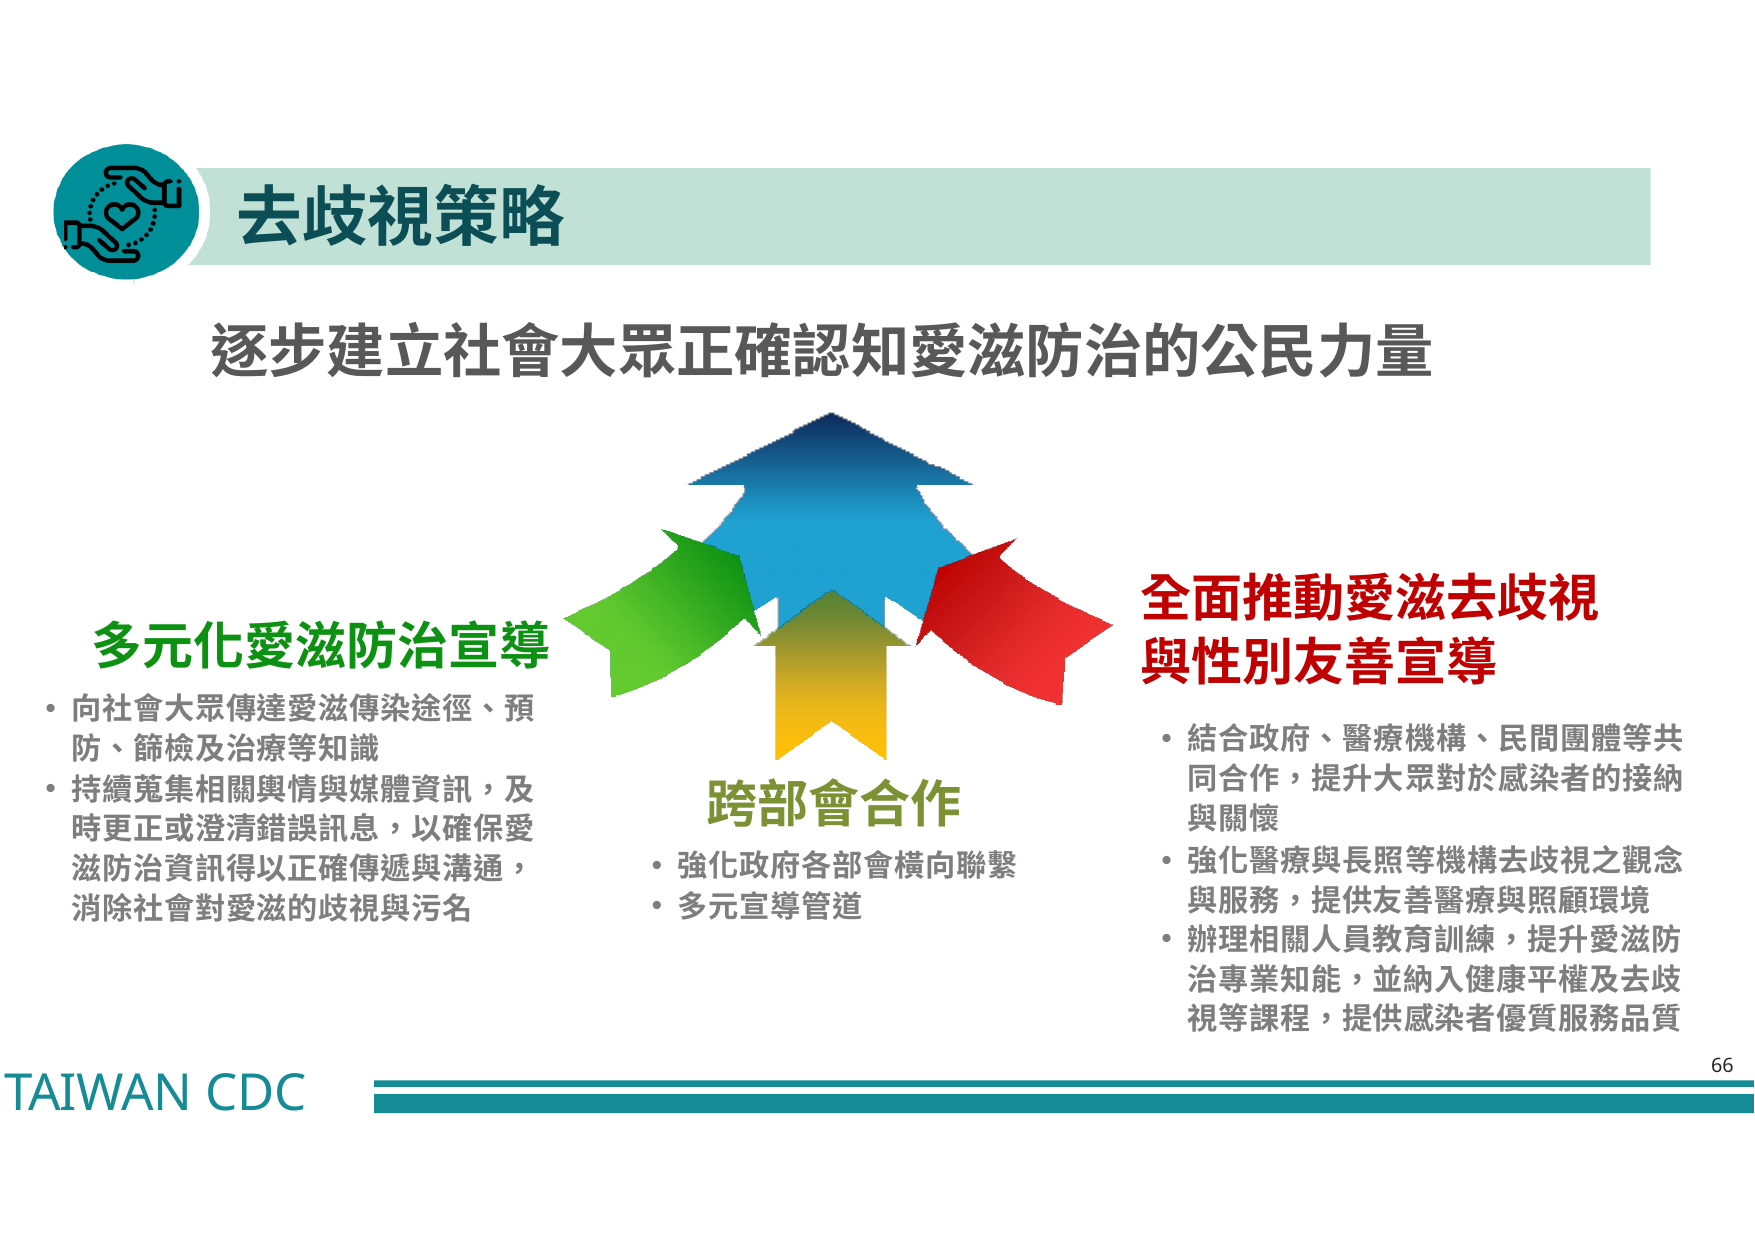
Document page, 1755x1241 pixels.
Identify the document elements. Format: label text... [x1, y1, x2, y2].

text_box [1743, 1080, 1754, 1087]
text_box [374, 1080, 1704, 1087]
slide_number 66 [1704, 1049, 1743, 1241]
text_box [374, 1094, 1704, 1114]
text_box [1743, 1094, 1754, 1114]
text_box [42, 133, 210, 291]
text_box 逐步建立社會大眾正確認知愛滋防治的公⺠力量 [208, 312, 1441, 385]
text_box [561, 527, 1113, 761]
text_box [215, 168, 1651, 266]
text_box 多元化愛滋防治宣導 向社會大眾傳達愛滋傳染途徑、預 防、篩檢及治療等知識 持續蒐集相關輿情與媒體資訊，及 時更正或澄清錯誤訊息，以確保愛 滋防治資訊得以正確傳遞與溝通， 消除社會對愛滋的歧視與污名 [43, 588, 554, 926]
text_box 全面推動愛滋去歧視 與性別友善宣導 結合政府、醫療機構、⺠間團體等共 同合作，提升大眾對於感染者的接納 與關懷 強化醫療與⻑照等機構去歧視之觀念 與服務，提供友善醫療與照顧環境 辦理相關人員教育訓練，提升愛滋防 治專業知能，並納入健康平權及去歧 視等課程，提供感染者優質服務品質 [1138, 560, 1686, 1036]
title 去歧視策略 [234, 172, 568, 312]
picture [657, 409, 1003, 527]
text_box 跨部會合作 強化政府各部會橫向聯繫 多元宣導管道 [649, 769, 1021, 923]
footer TAIWAN CDC [2, 1052, 370, 1241]
